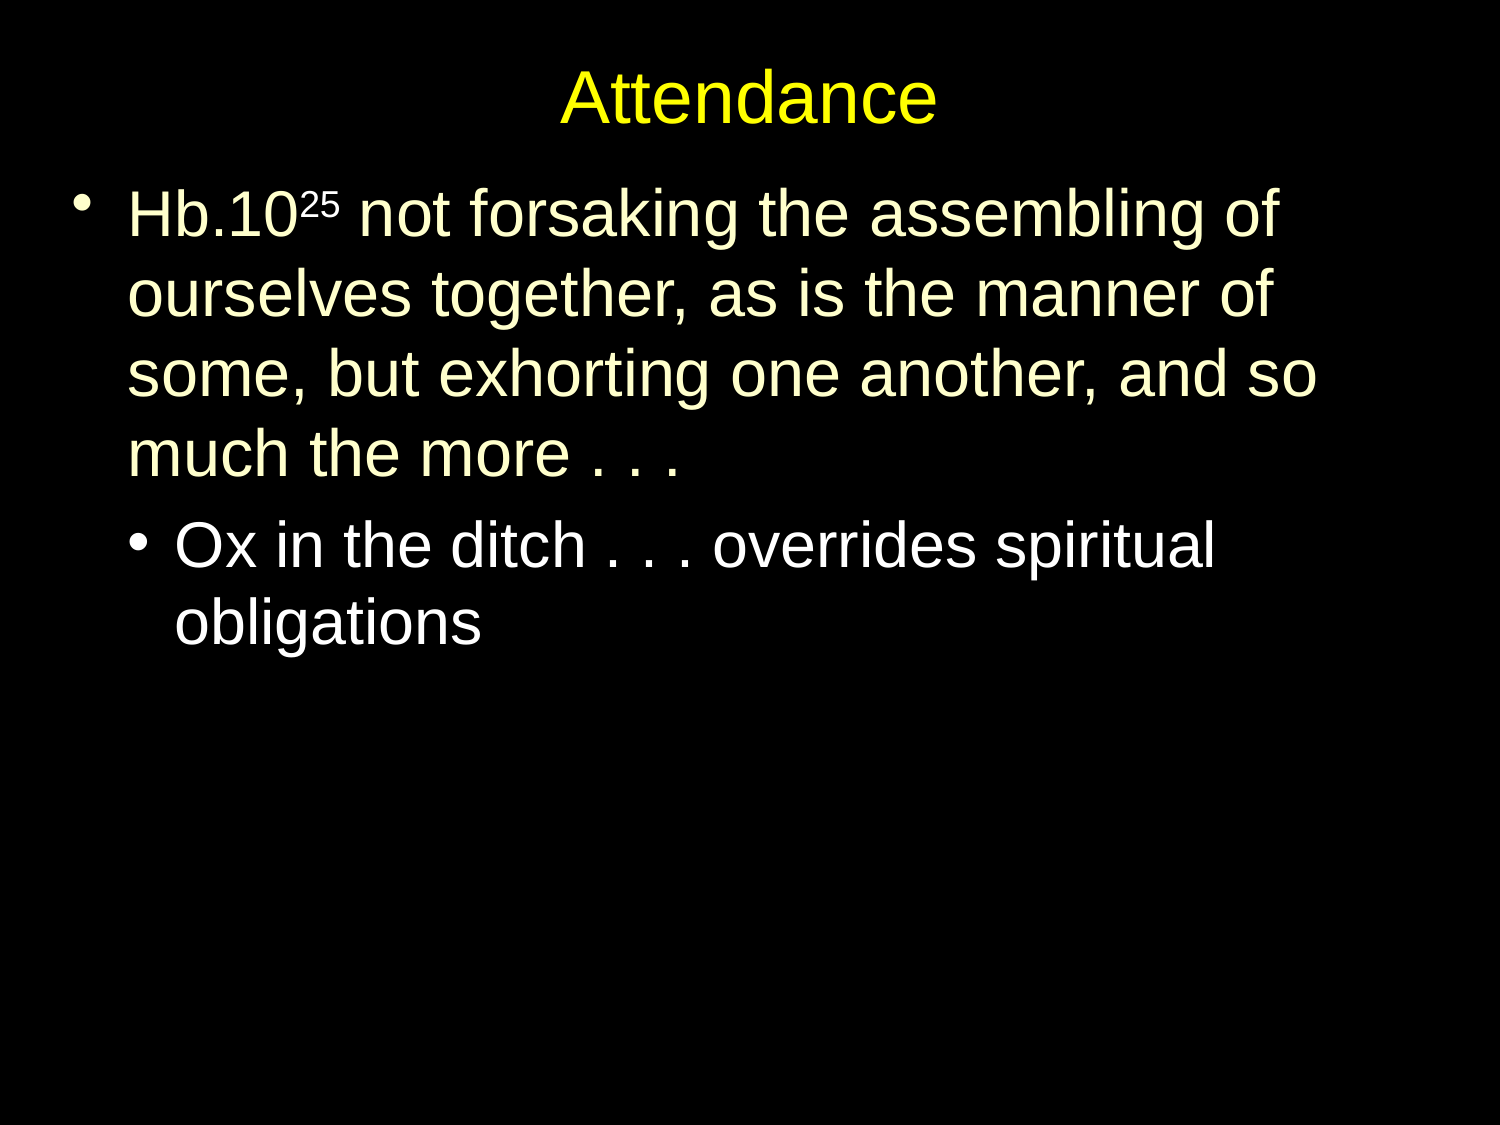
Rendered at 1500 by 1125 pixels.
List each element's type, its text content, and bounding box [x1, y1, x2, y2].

list Hb.1025 not forsaking the assembling of ourselves together, as is the manner of some, but exhorting one another, and so much the more . . . a Ox in the ditch . . . overrides spiritual obligations [56, 162, 1444, 1025]
title Attendance [75, 0, 1425, 162]
